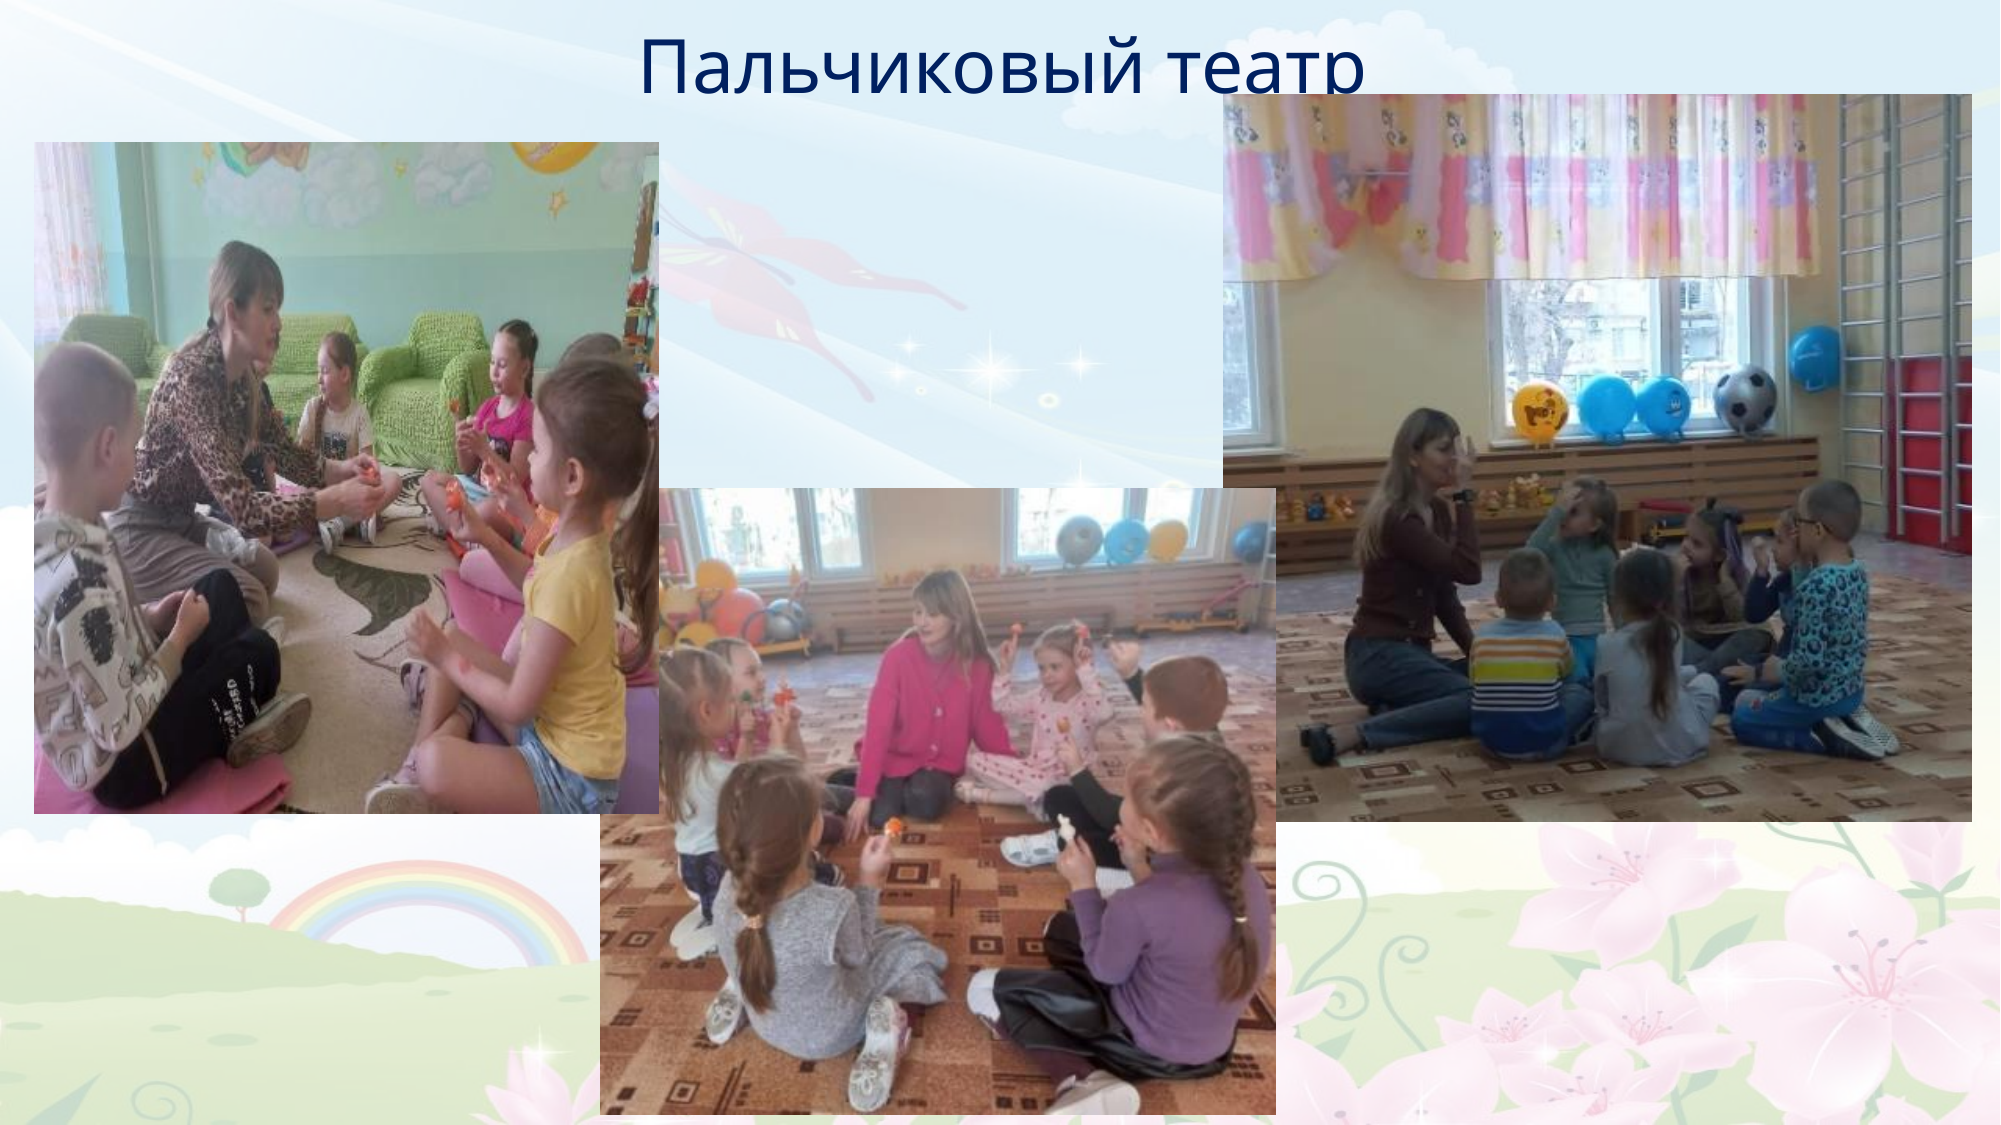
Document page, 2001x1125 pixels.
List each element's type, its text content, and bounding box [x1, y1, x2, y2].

picture [34, 94, 1972, 1115]
text_box Пальчиковый театр [241, 10, 1765, 116]
